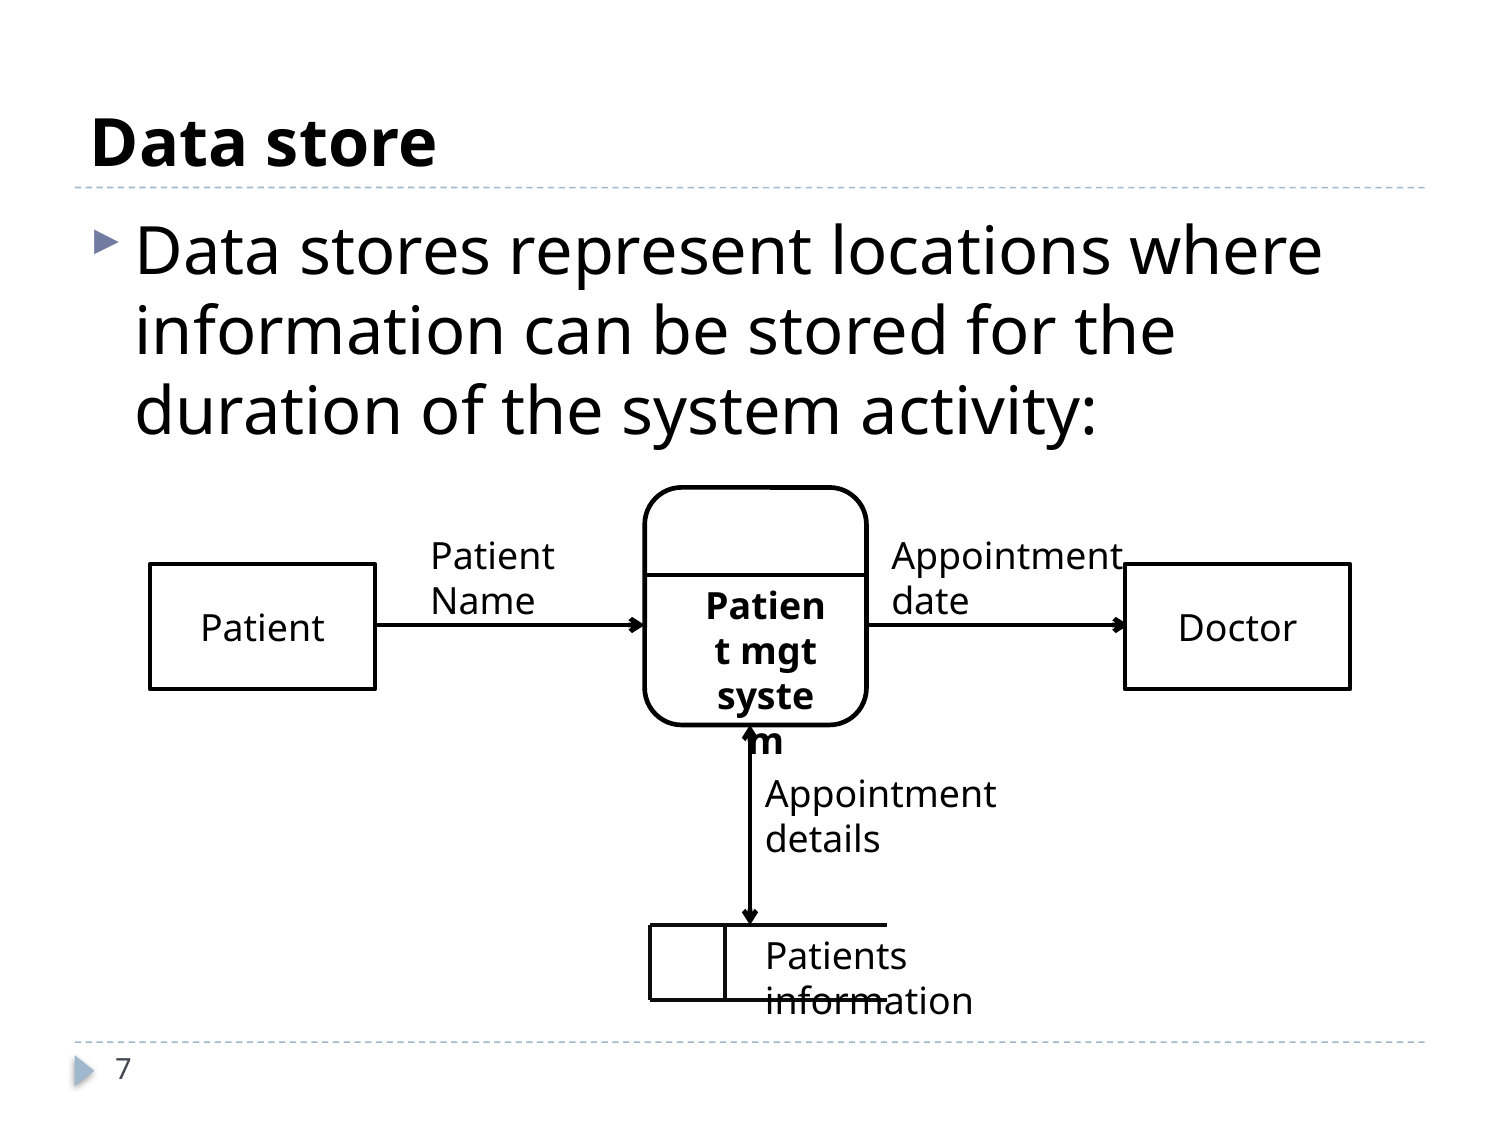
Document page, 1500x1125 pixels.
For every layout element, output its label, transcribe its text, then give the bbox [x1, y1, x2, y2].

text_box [149, 487, 1351, 1001]
title Data store [75, 24, 1425, 188]
list Data stores represent locations where information can be stored for the duration of the system activity: [75, 200, 1425, 1010]
slide_number 7 [100, 1042, 426, 1103]
